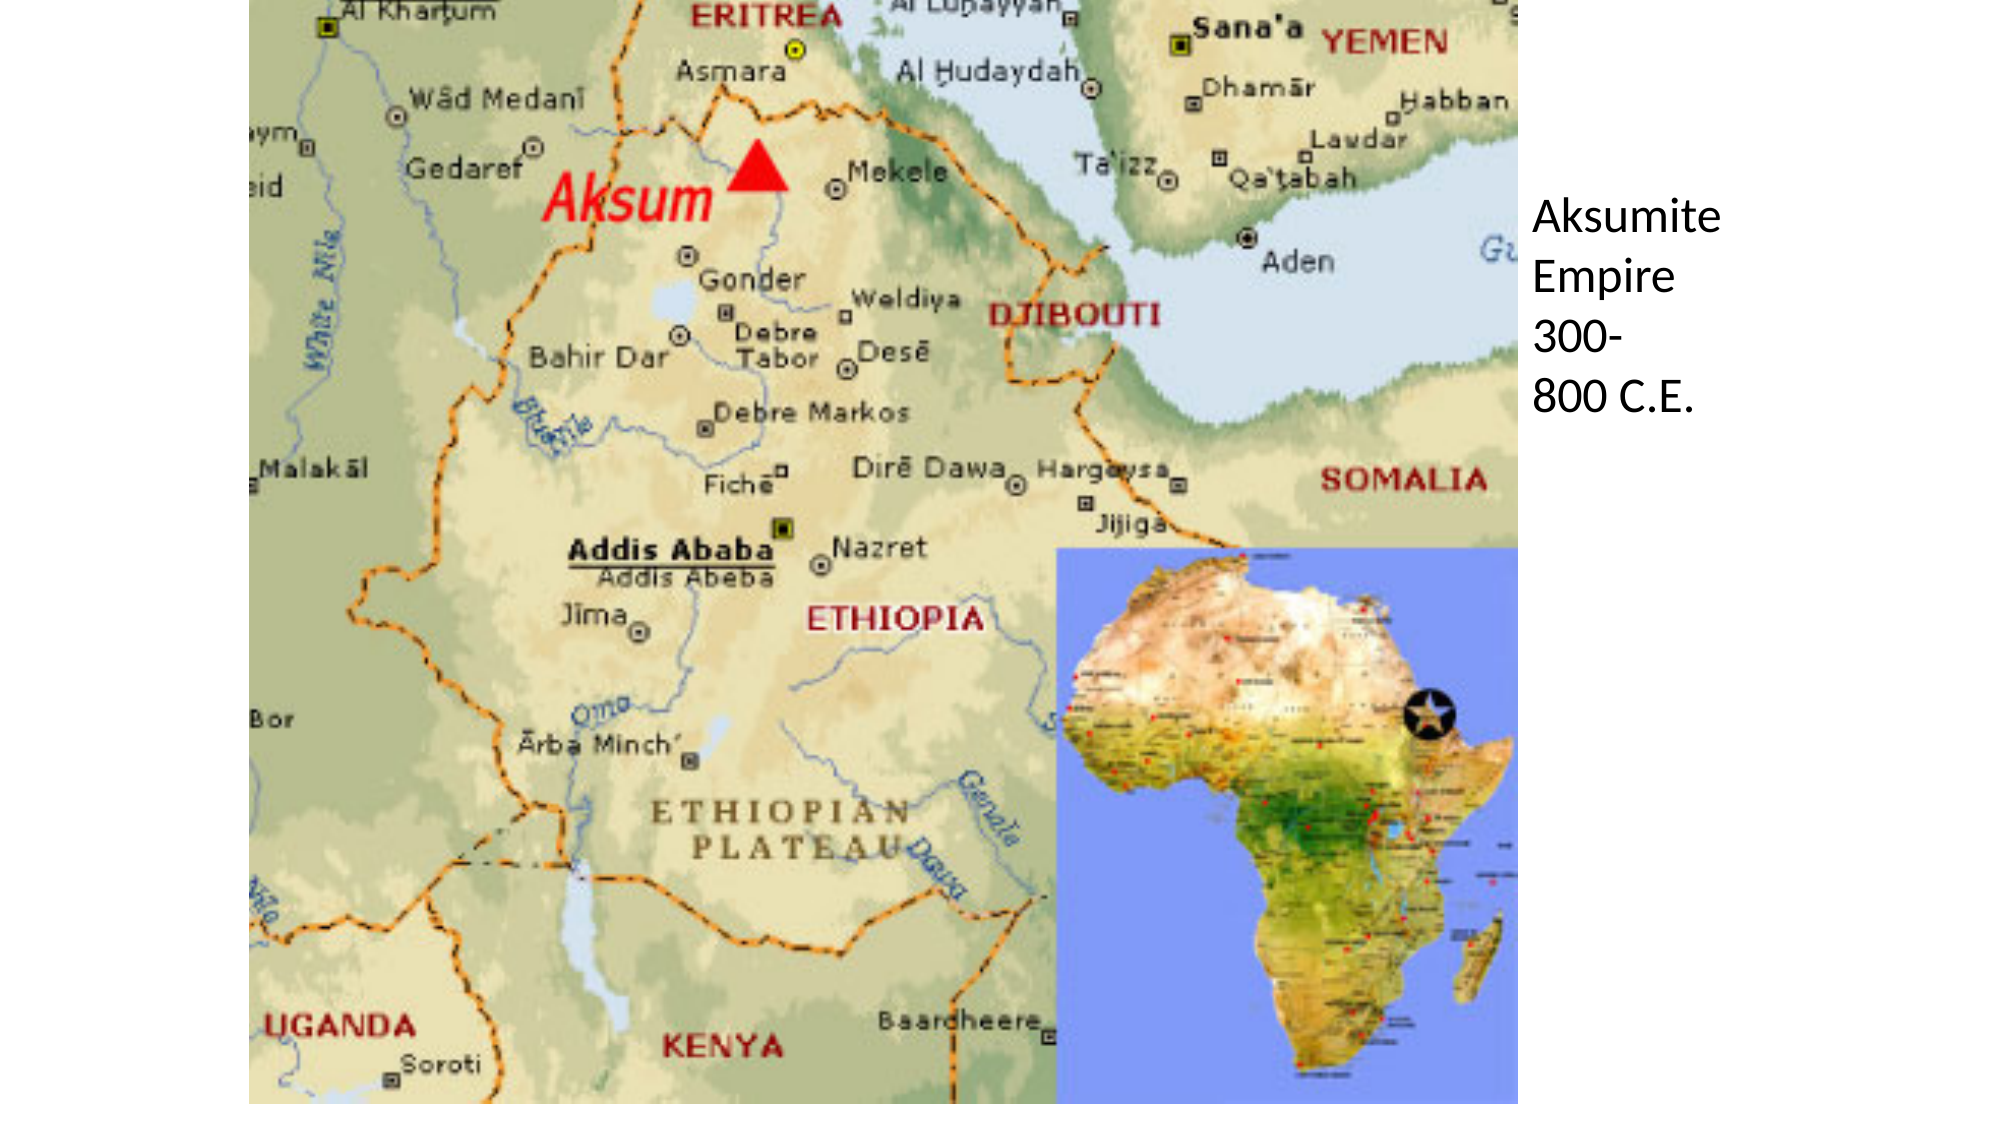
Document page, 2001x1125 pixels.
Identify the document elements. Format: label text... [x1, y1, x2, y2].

text_box Aksumite Empire 300- 800 C.E. [1518, 174, 1775, 430]
picture [249, 0, 1518, 1104]
